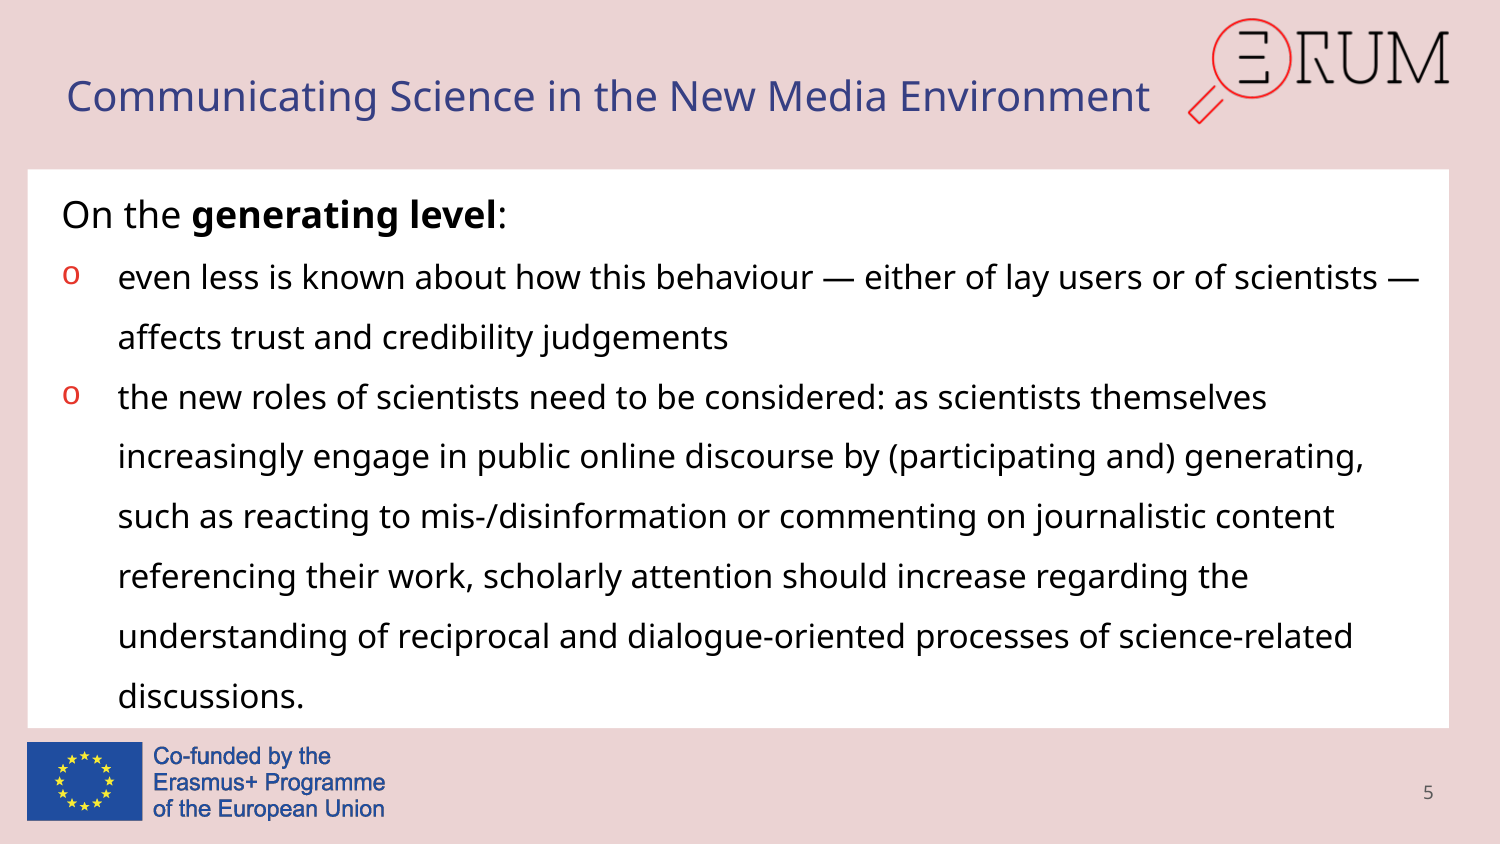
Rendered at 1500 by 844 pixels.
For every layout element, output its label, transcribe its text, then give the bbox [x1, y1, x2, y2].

title Communicating Science in the New Media Environment [51, 55, 1168, 150]
slide_number 5 [1358, 761, 1449, 826]
list On the generating level: even less is known about how this behaviour — either of lay users or of scientists — affects trust and credibility judgements the new roles of scientists need to be considered: as scientists themselves increasingly engage in public online discourse by (participating and) generating, such as reacting to mis-/disinformation or commenting on journalistic content referencing their work, scholarly attention should increase regarding the understanding of reciprocal and dialogue-oriented processes of science-related discussions. [27, 169, 1449, 729]
picture [1136, 0, 1500, 137]
picture [27, 742, 385, 821]
